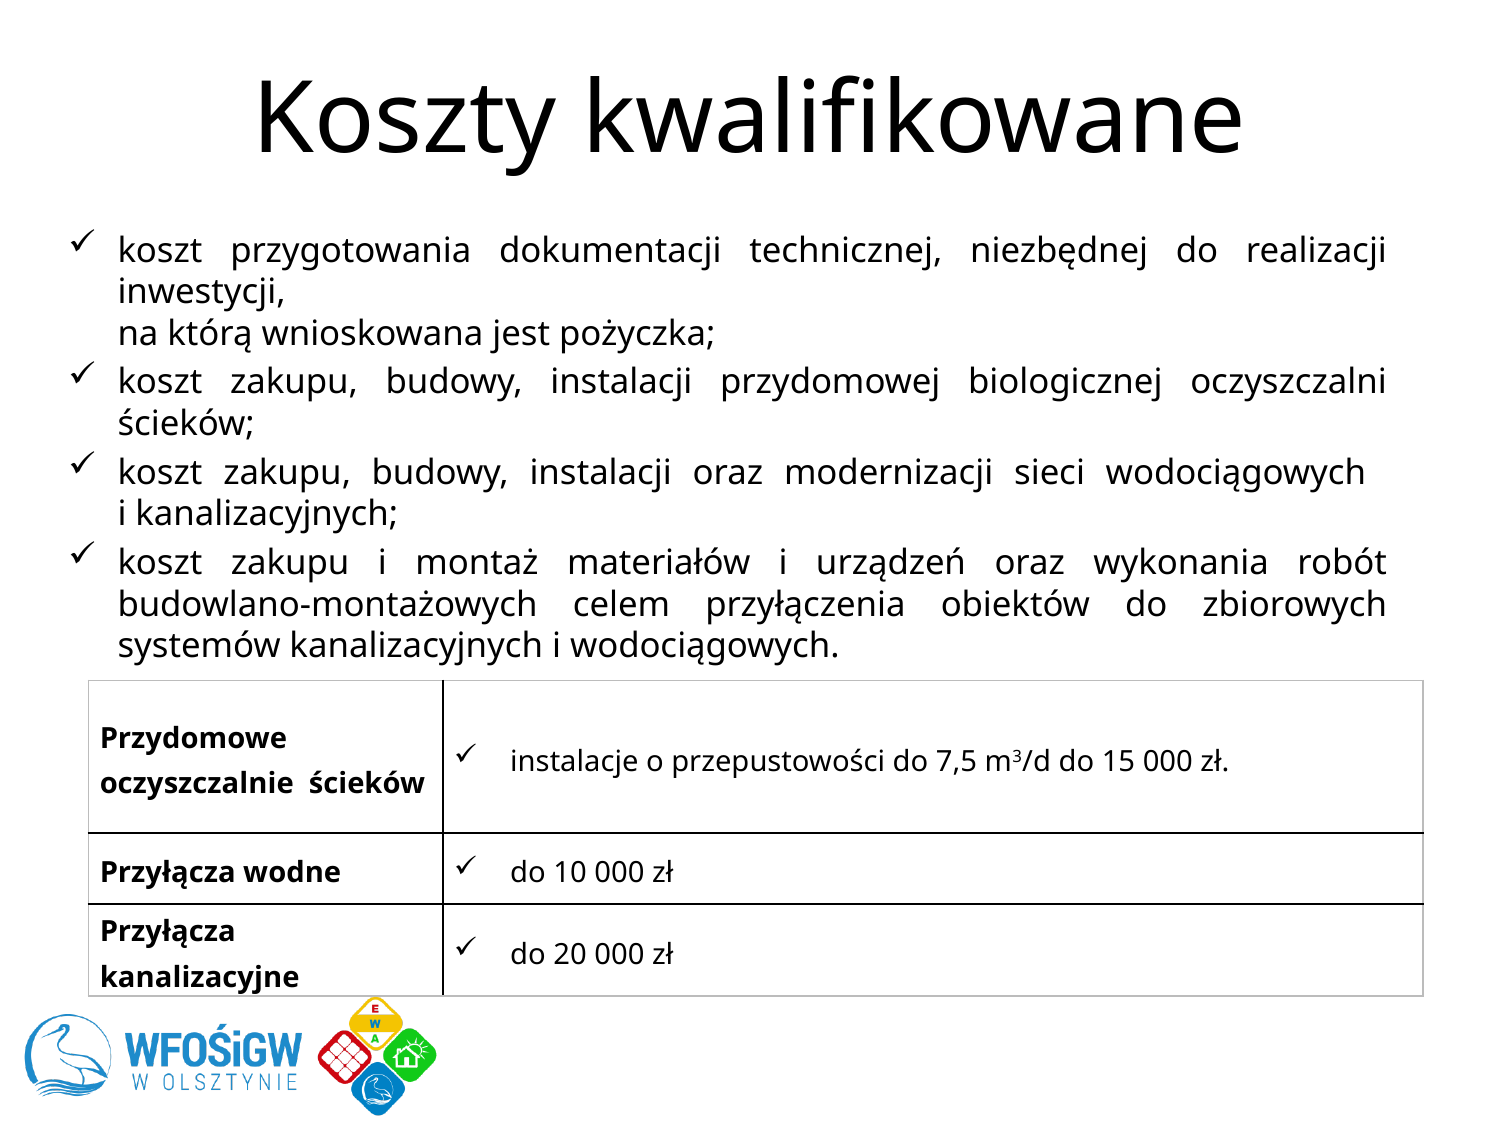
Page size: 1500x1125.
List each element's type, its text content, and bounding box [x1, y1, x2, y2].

picture [19, 1013, 302, 1098]
table_header Przydomowe oczyszczalnie ścieków [89, 681, 442, 832]
table_cell Przyłącza wodne [89, 834, 442, 903]
table_cell Przyłącza kanalizacyjne [89, 905, 442, 995]
list koszt przygotowania dokumentacji technicznej, niezbędnej do realizacji inwestycji, na którą wnioskowana jest pożyczka; koszt zakupu, budowy, instalacji przydomowej biologicznej oczyszczalni ścieków; koszt zakupu, budowy, instalacji oraz modernizacji sieci wodociągowych i kanalizacyjnych; koszt zakupu i montaż materiałów i urządzeń oraz wykonania robót budowlano-montażowych celem przyłączenia obiektów do zbiorowych systemów kanalizacyjnych i wodociągowych. [53, 219, 1404, 674]
table_cell do 20 000 zł [444, 905, 1422, 995]
table_cell do 10 000 zł [444, 834, 1422, 903]
table_header instalacje o przepustowości do 7,5 m3/d do 15 000 zł. [444, 681, 1422, 832]
picture [312, 993, 438, 1118]
title Koszty kwalifikowane [0, 19, 1500, 207]
